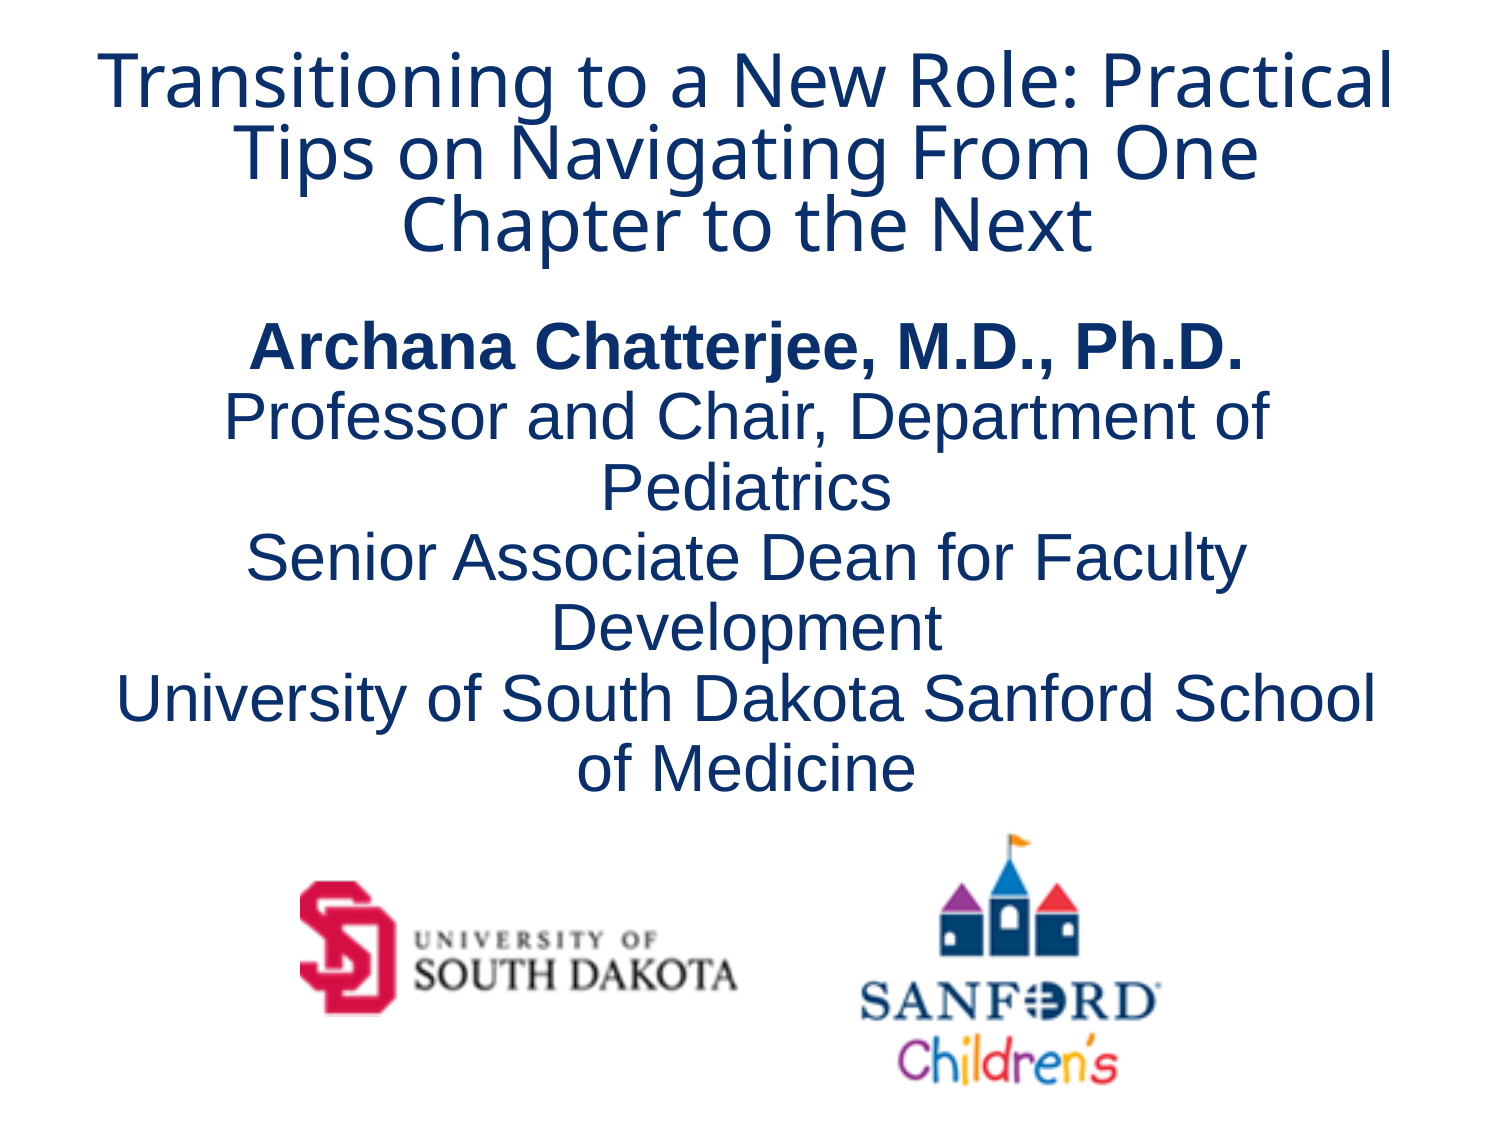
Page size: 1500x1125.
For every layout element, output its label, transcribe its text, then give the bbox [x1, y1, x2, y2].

subtitle Archana Chatterjee, M.D., Ph.D. Professor and Chair, Department of Pediatrics Senior Associate Dean for Faculty Development University of South Dakota Sanford School of Medicine [78, 312, 1416, 363]
picture [837, 812, 1188, 1109]
picture [299, 878, 745, 1017]
text_box Transitioning to a New Role: Practical Tips on Navigating From One Chapter to the Next [86, 49, 1408, 276]
